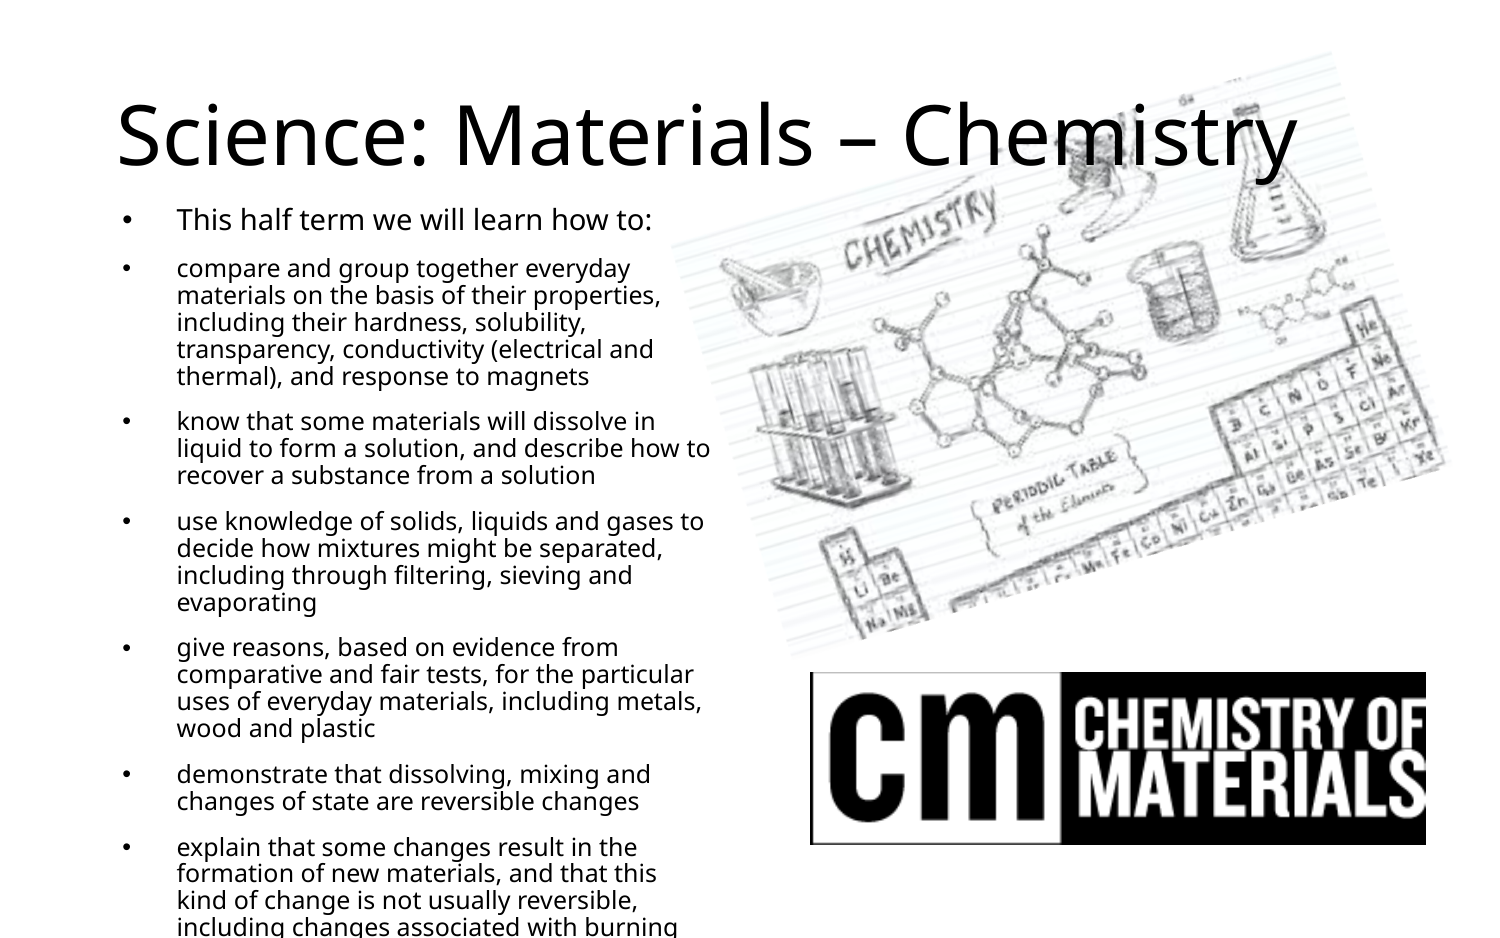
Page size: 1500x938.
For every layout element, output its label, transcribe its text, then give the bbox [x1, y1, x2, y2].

list This half term we will learn how to: compare and group together everyday materials on the basis of their properties, including their hardness, solubility, transparency, conductivity (electrical and thermal), and response to magnets know that some materials will dissolve in liquid to form a solution, and describe how to recover a substance from a solution use knowledge of solids, liquids and gases to decide how mixtures might be separated, including through filtering, sieving and evaporating give reasons, based on evidence from comparative and fair tests, for the particular uses of everyday materials, including metals, wood and plastic demonstrate that dissolving, mixing and changes of state are reversible changes explain that some changes result in the formation of new materials, and that this kind of change is not usually reversible, including changes associated with burning and the action of acid on bicarbonate of soda. [88, 199, 726, 913]
title Science: Materials – Chemistry [103, 49, 1397, 199]
picture [810, 672, 1427, 846]
picture [716, 137, 1452, 659]
